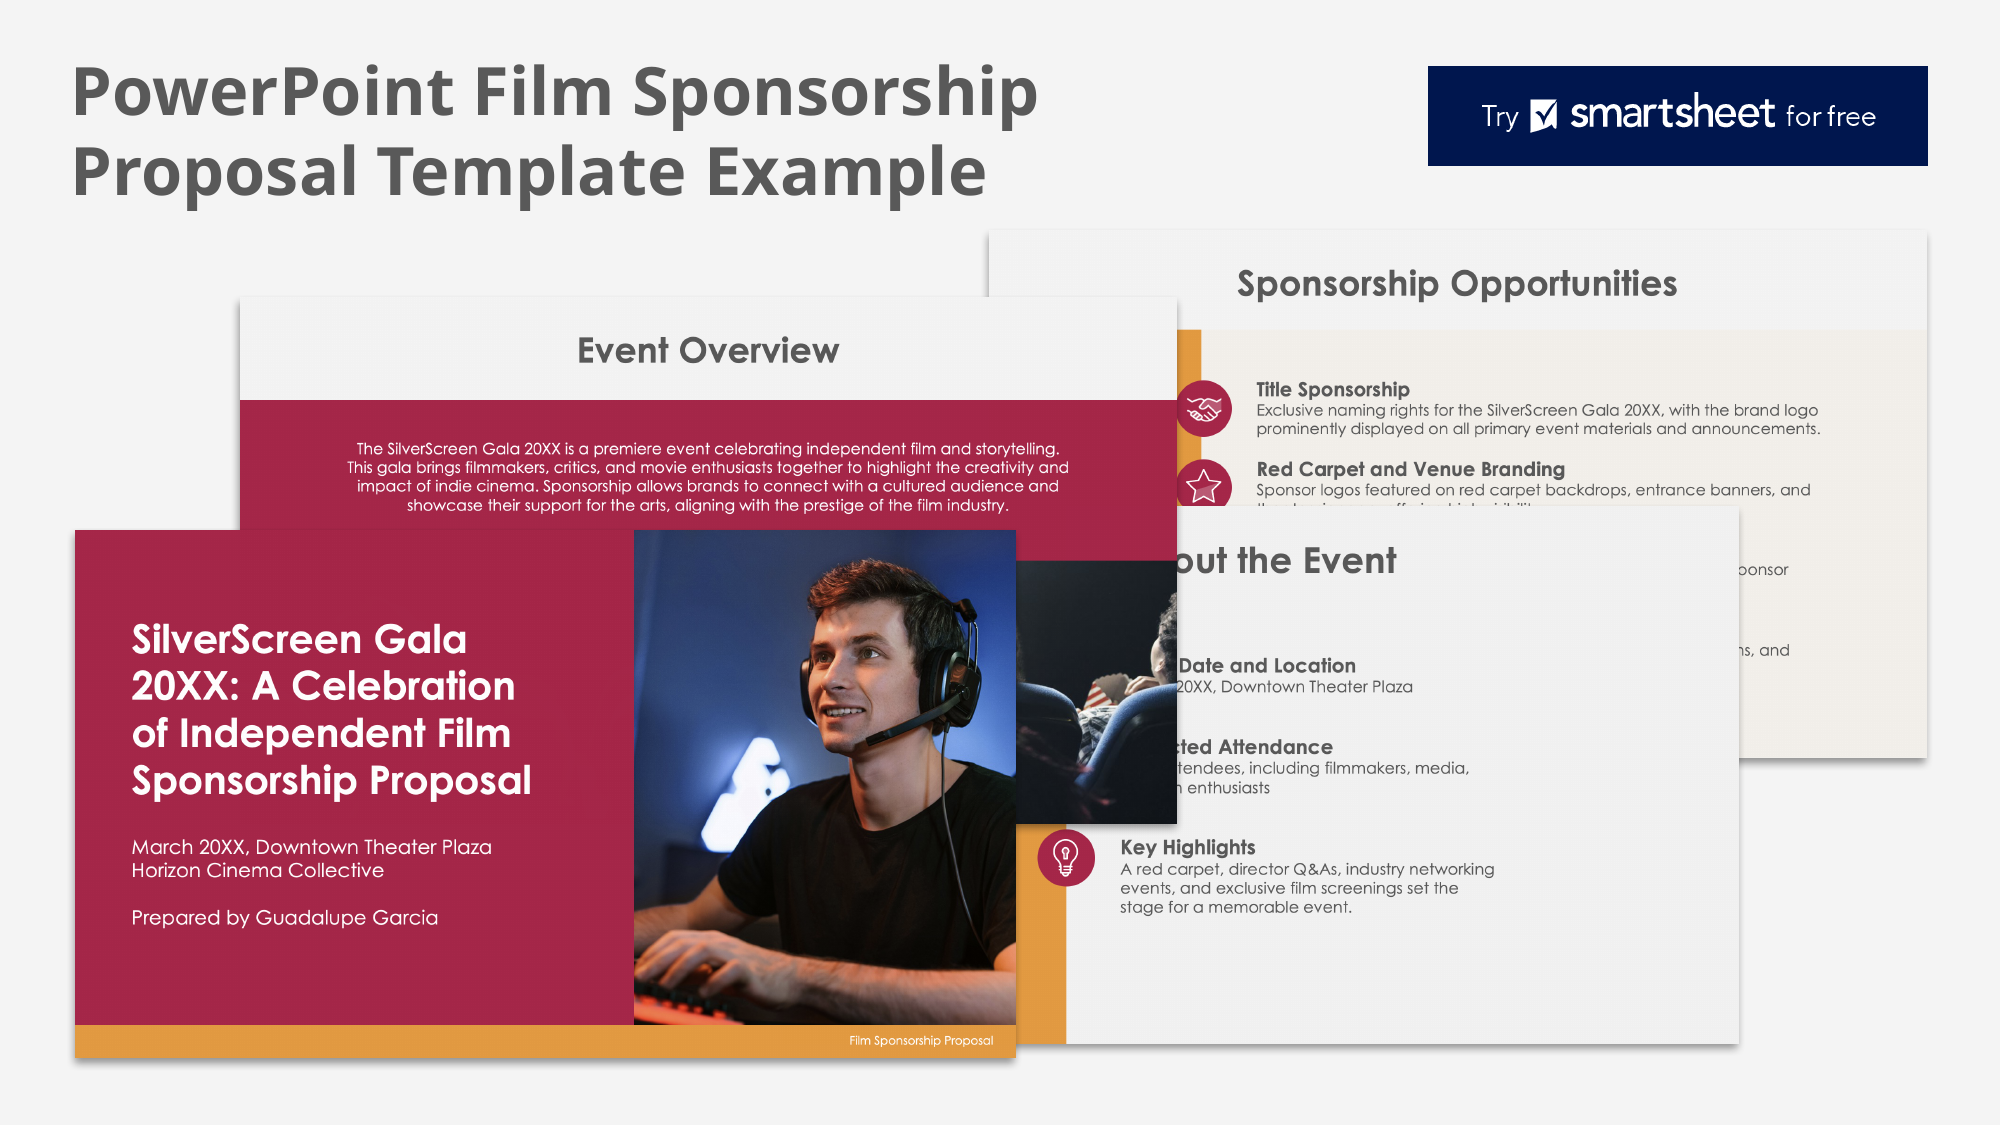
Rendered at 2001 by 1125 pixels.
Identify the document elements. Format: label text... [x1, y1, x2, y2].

text_box PowerPoint Film Sponsorship Proposal Template Example [55, 41, 1248, 217]
picture [1428, 66, 1928, 166]
picture [75, 230, 1927, 1058]
